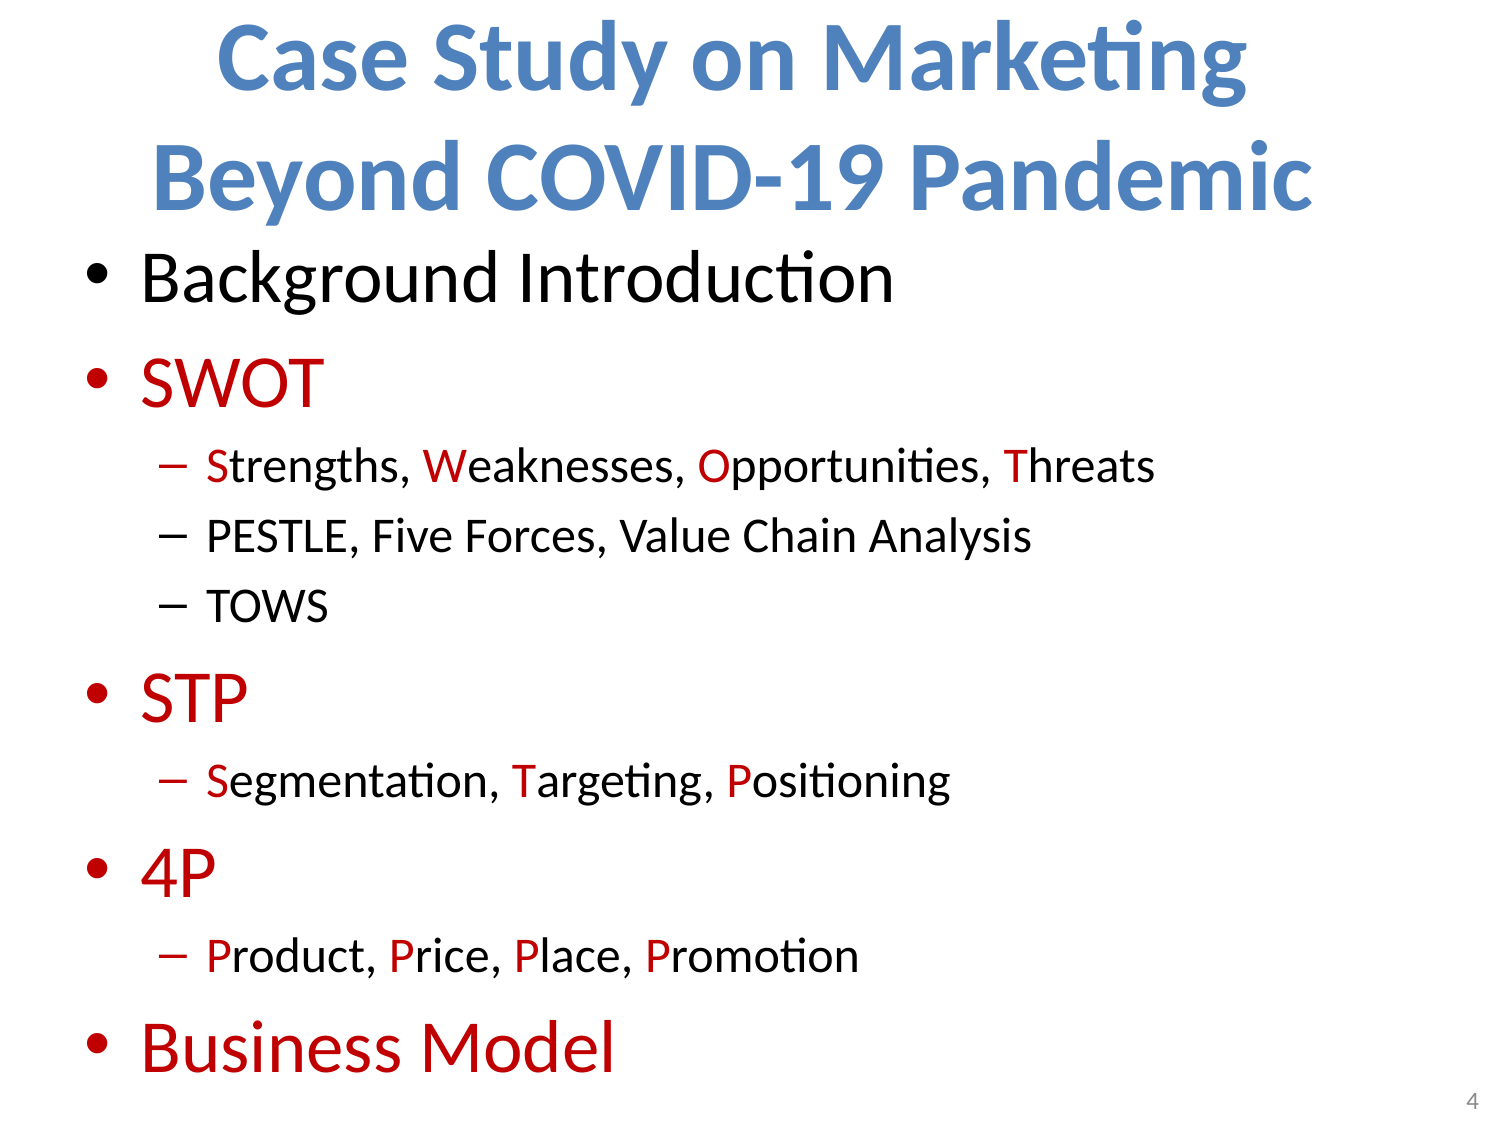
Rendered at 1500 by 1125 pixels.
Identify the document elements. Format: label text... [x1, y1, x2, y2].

title Case Study on Marketing Beyond COVID-19 Pandemic [29, 0, 1459, 220]
slide_number 4 [1144, 1069, 1495, 1125]
list Background Introduction SWOT Strengths, Weaknesses, Opportunities, Threats PESTLE, Five Forces, Value Chain Analysis TOWS STP Segmentation, Targeting, Positioning 4P Product, Price, Place, Promotion Business Model [69, 219, 1420, 1117]
